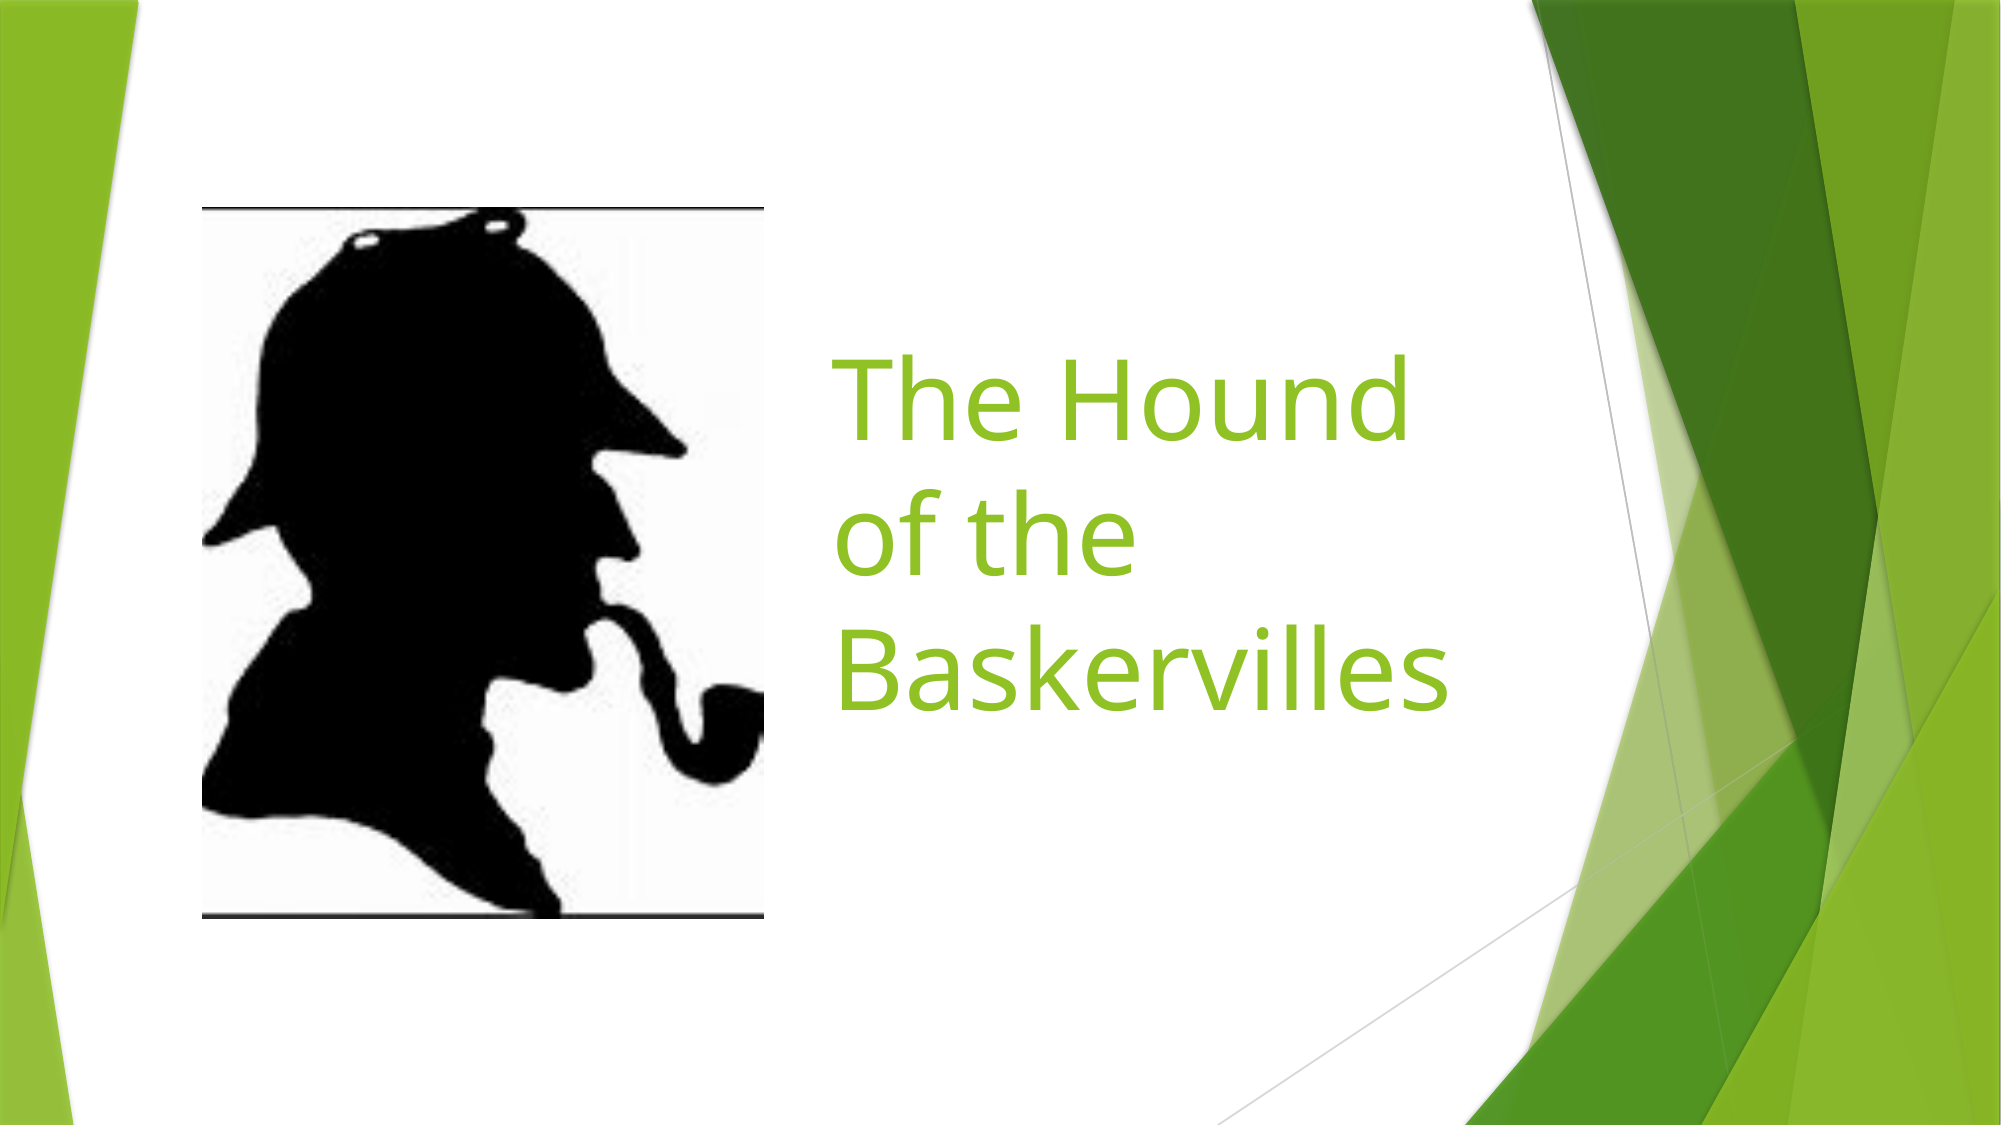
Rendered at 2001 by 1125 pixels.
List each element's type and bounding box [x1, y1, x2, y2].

text_box [0, 0, 2000, 1125]
list [201, 207, 764, 920]
